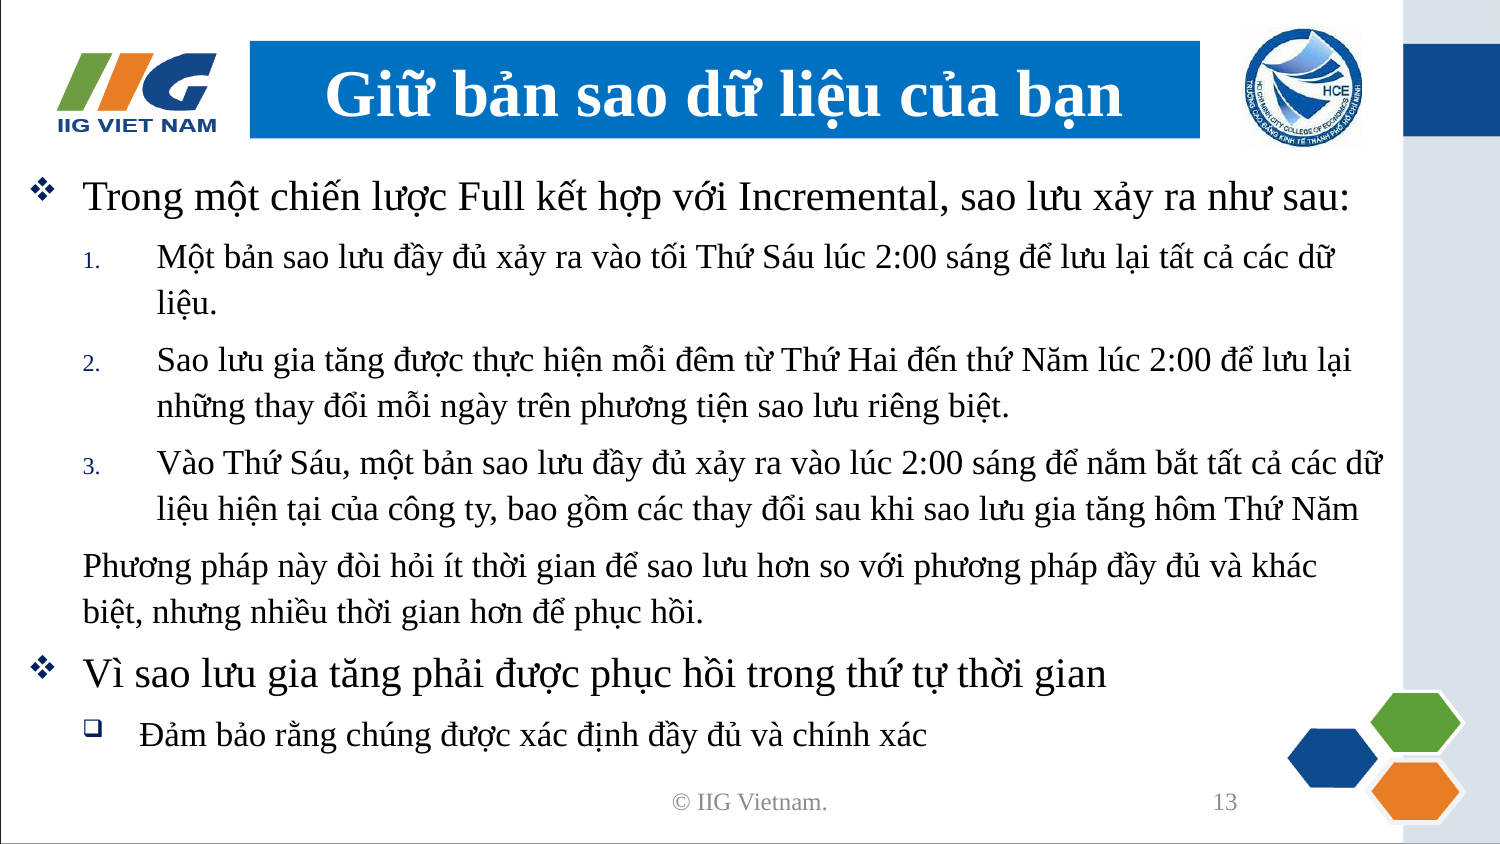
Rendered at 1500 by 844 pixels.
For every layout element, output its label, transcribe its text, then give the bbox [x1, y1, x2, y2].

footer © IIG Vietnam. [512, 778, 988, 823]
picture [0, 0, 1500, 844]
slide_number 13 [1050, 778, 1400, 823]
title Giữ bản sao dữ liệu của bạn [249, 40, 1200, 139]
list Trong một chiến lược Full kết hợp với Incremental, sao lưu xảy ra như sau: Một bản sao lưu đầy đủ xảy ra vào tối Thứ Sáu lúc 2:00 sáng để lưu lại tất cả các dữ liệu. Sao lưu gia tăng được thực hiện mỗi đêm từ Thứ Hai đến thứ Năm lúc 2:00 để lưu lại những thay đổi mỗi ngày trên phương tiện sao lưu riêng biệt. Vào Thứ Sáu, một bản sao lưu đầy đủ xảy ra vào lúc 2:00 sáng để nắm bắt tất cả các dữ liệu hiện tại của công ty, bao gồm các thay đổi sau khi sao lưu gia tăng hôm Thứ Năm Phương pháp này đòi hỏi ít thời gian để sao lưu hơn so với phương pháp đầy đủ và khác biệt, nhưng nhiều thời gian hơn để phục hồi. Vì sao lưu gia tăng phải được phục hồi trong thứ tự thời gian Đảm bảo rằng chúng được xác định đầy đủ và chính xác [12, 156, 1400, 797]
